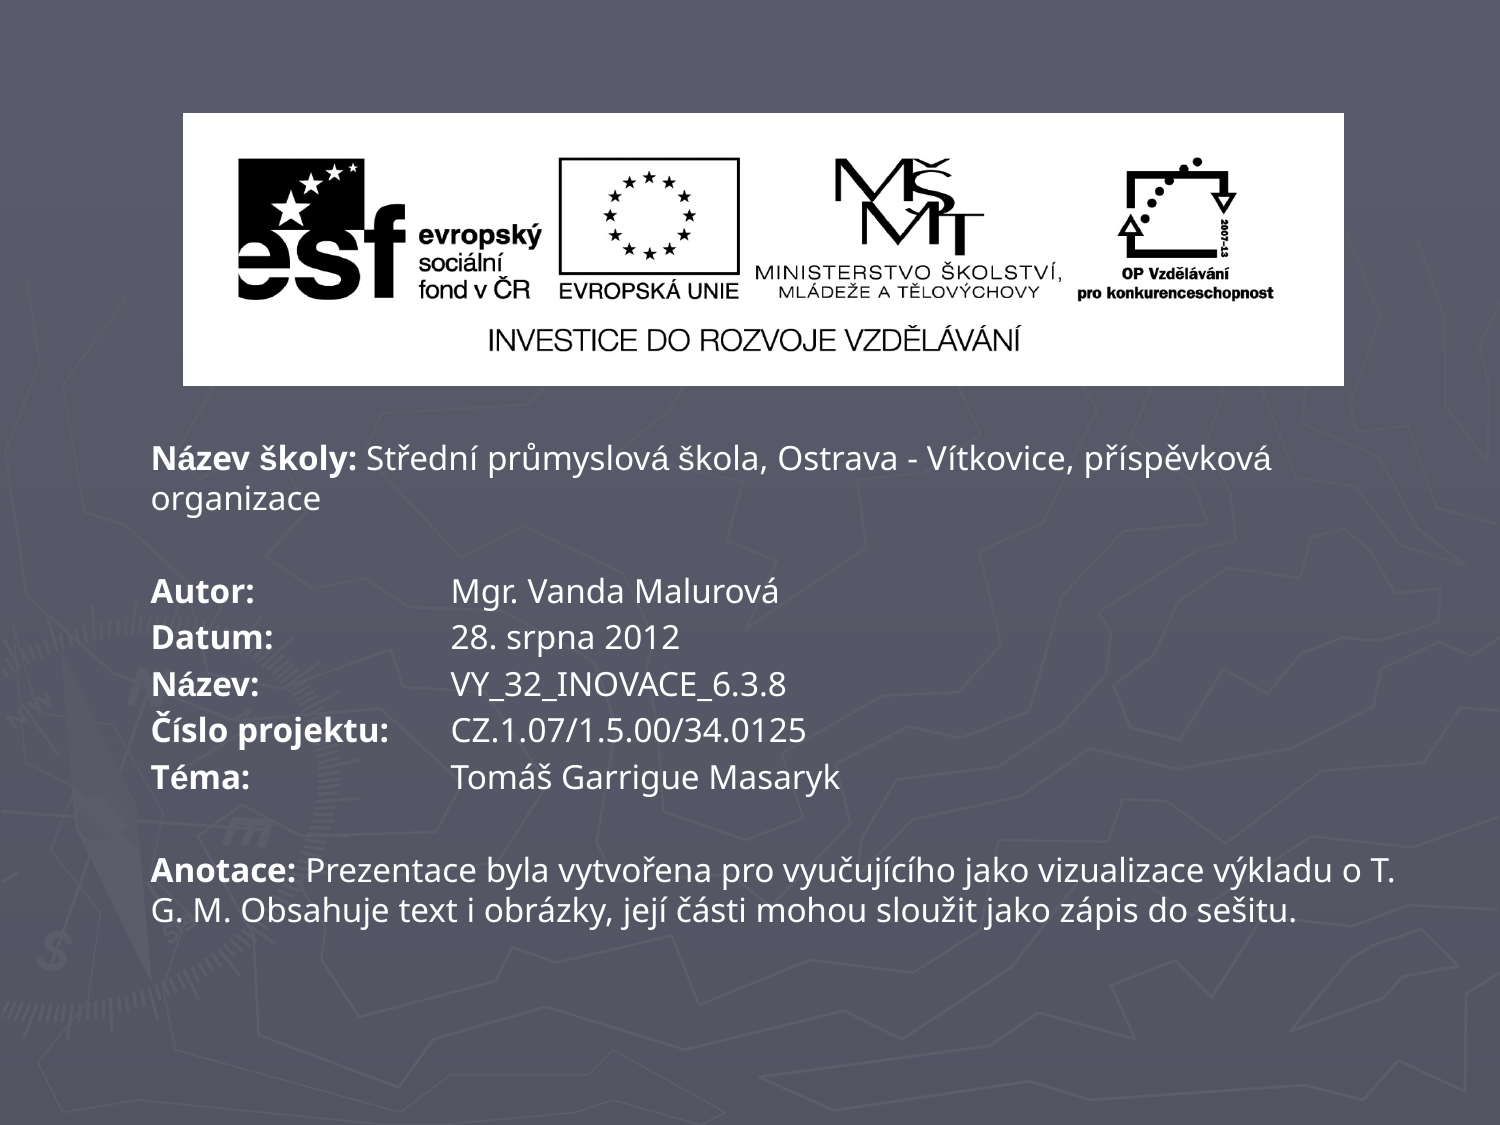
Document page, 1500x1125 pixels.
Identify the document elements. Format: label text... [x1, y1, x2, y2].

picture [182, 113, 1345, 386]
subtitle Název školy: Střední průmyslová škola, Ostrava - Vítkovice, příspěvková organizace Autor: Mgr. Vanda Malurová Datum: 28. srpna 2012 Název: VY_32_INOVACE_6.3.8 Číslo projektu: CZ.1.07/1.5.00/34.0125 Téma: Tomáš Garrigue Masaryk Anotace: Prezentace byla vytvořena pro vyučujícího jako vizualizace výkladu o T. G. M. Obsahuje text i obrázky, její části mohou sloužit jako zápis do sešitu. [135, 385, 1436, 965]
